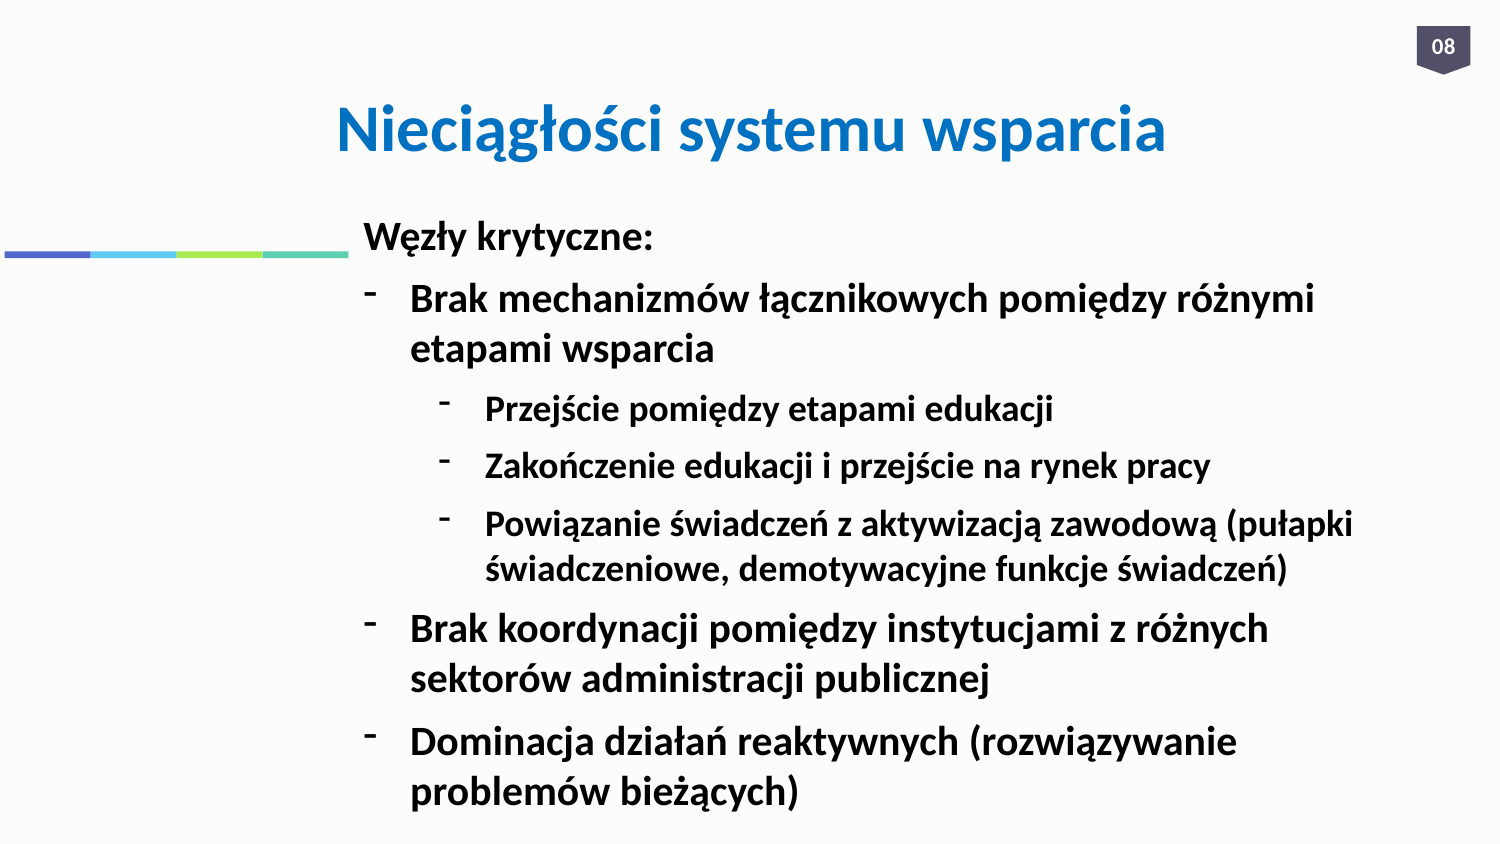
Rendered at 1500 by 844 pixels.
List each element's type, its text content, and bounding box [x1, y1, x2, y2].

text_box 08 [1414, 24, 1473, 77]
title Nieciągłości systemu wsparcia [321, 50, 1418, 200]
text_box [4, 251, 349, 259]
text_box Węzły krytyczne: Brak mechanizmów łącznikowych pomiędzy różnymi etapami wsparcia Przejście pomiędzy etapami edukacji Zakończenie edukacji i przejście na rynek pracy Powiązanie świadczeń z aktywizacją zawodową (pułapki świadczeniowe, demotywacyjne funkcje świadczeń) Brak koordynacji pomiędzy instytucjami z różnych sektorów administracji publicznej Dominacja działań reaktywnych (rozwiązywanie problemów bieżących) [348, 221, 1444, 802]
